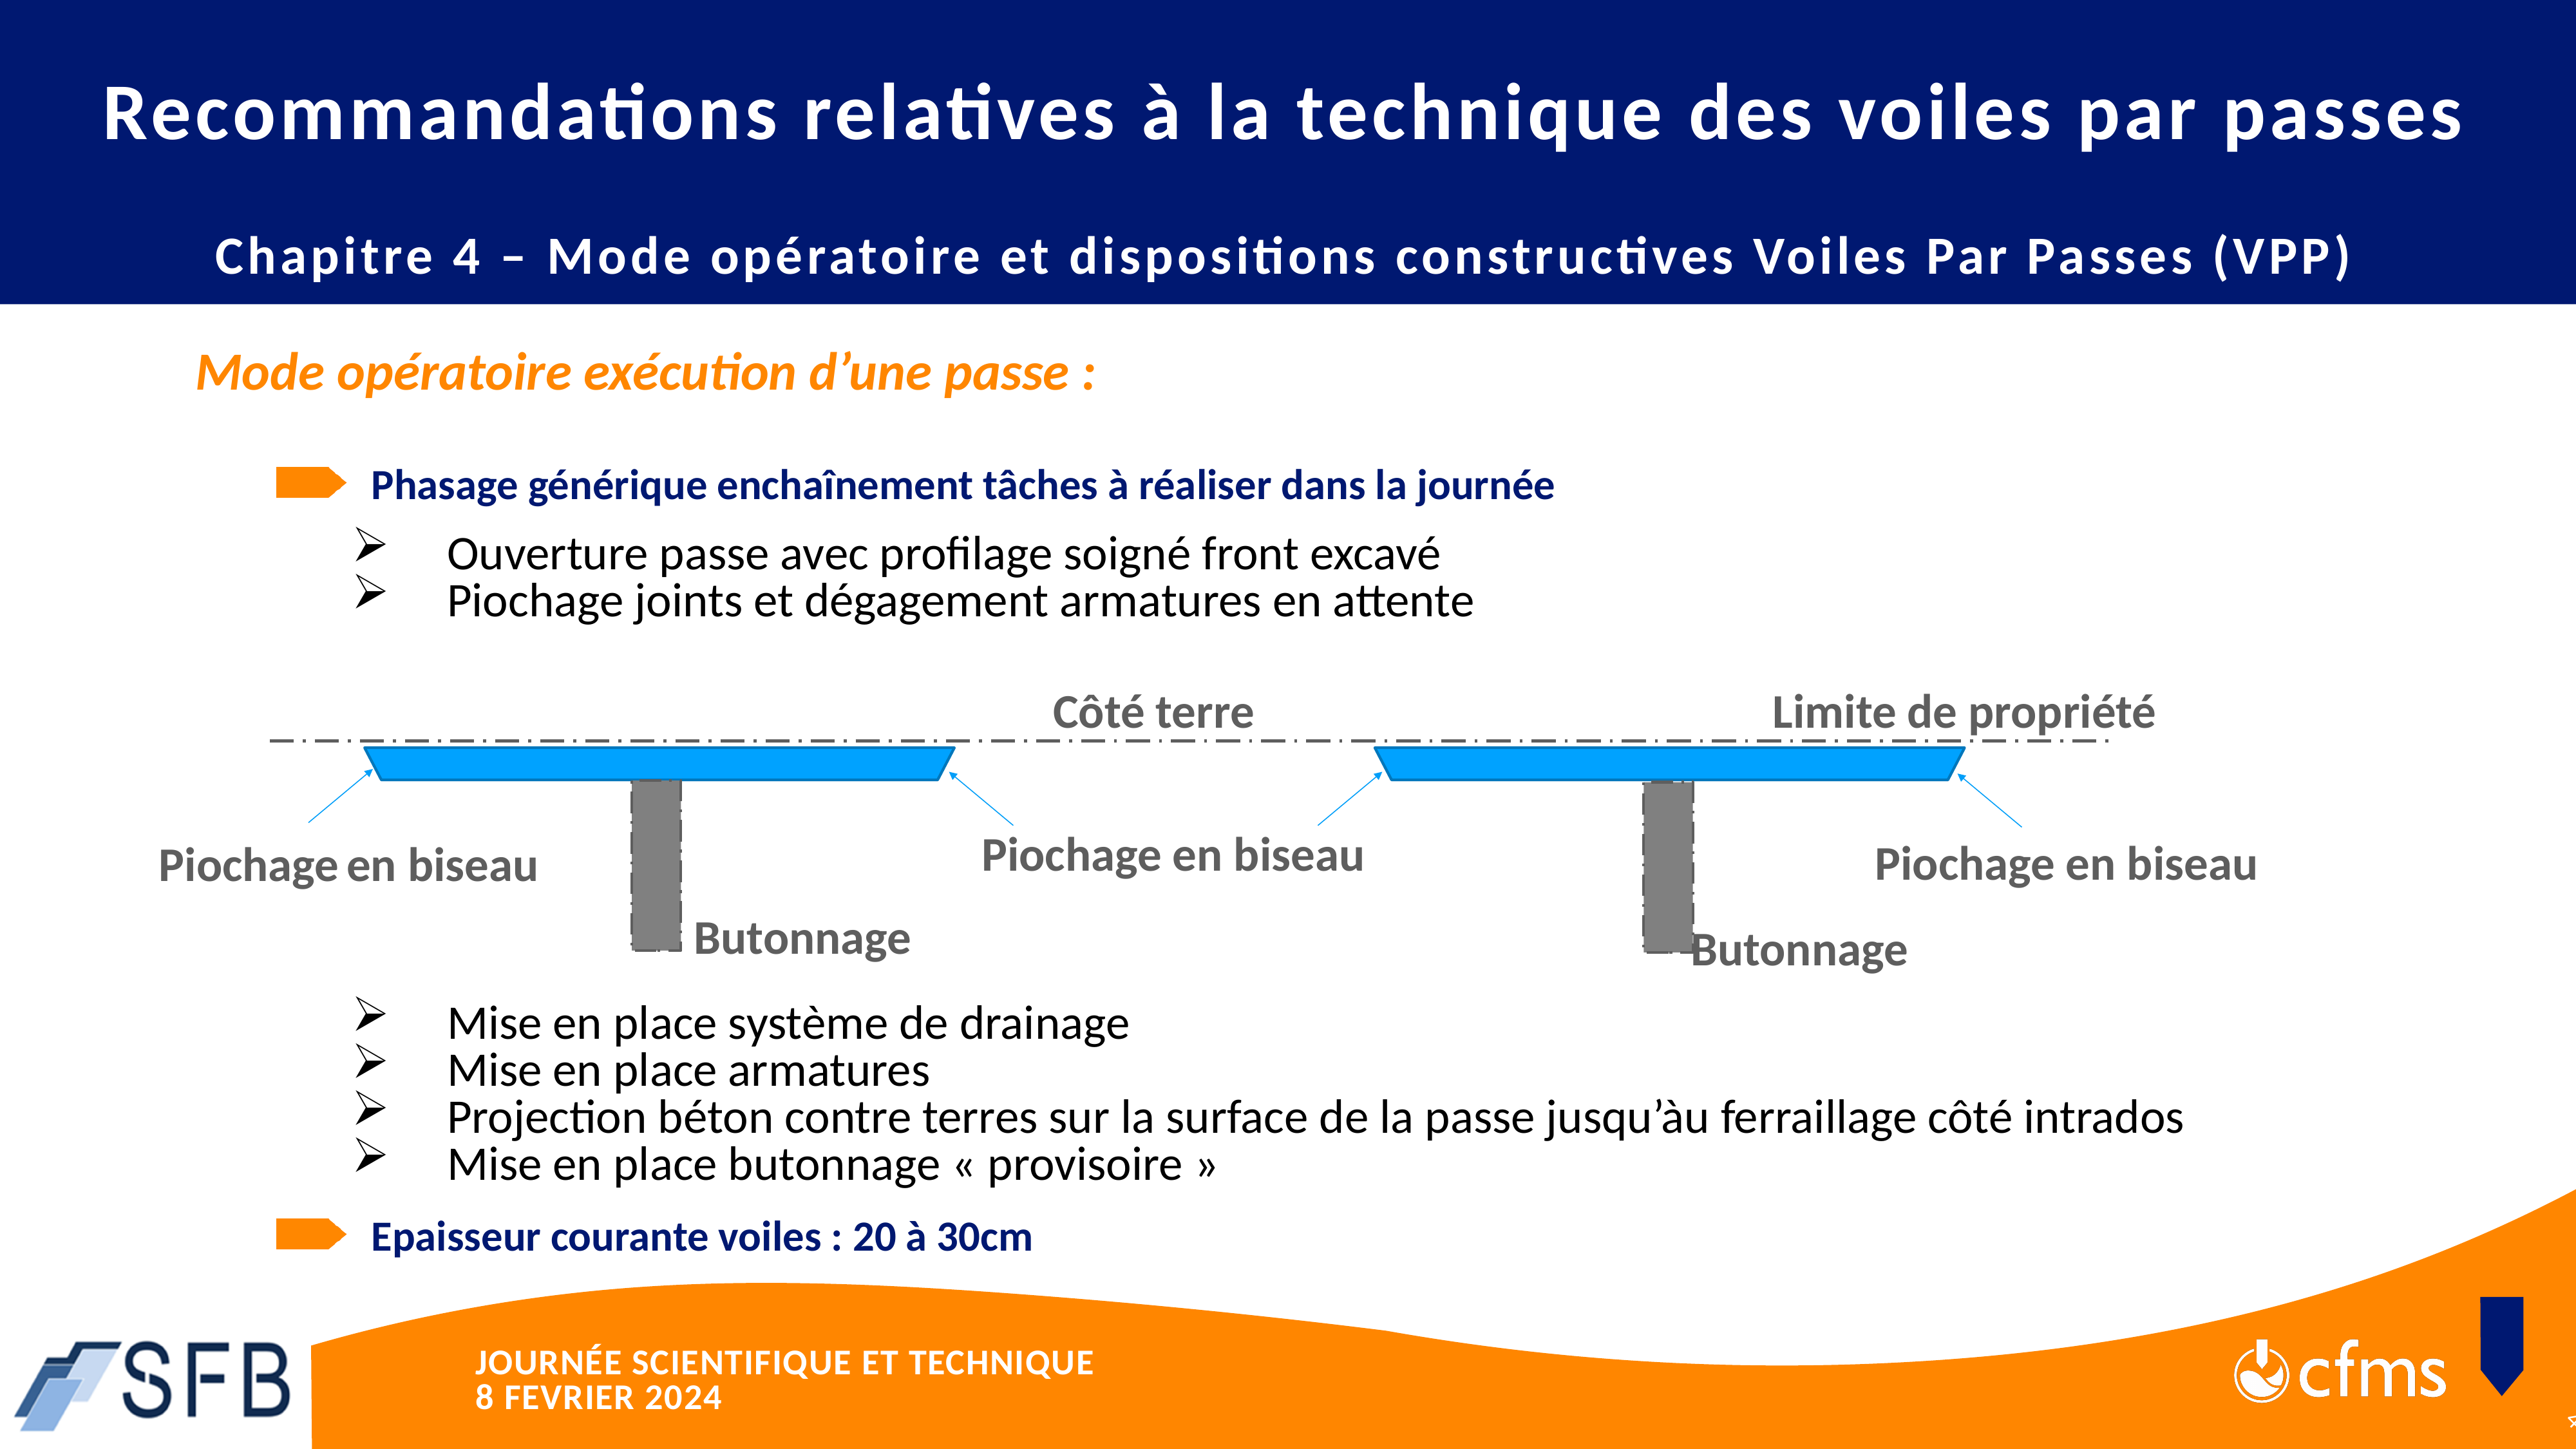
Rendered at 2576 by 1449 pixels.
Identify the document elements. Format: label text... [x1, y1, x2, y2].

text_box Phasage générique enchaînement tâches à réaliser dans la journée Epaisseur courante voiles : 20 à 30cm [270, 988, 2372, 1265]
picture [276, 467, 347, 498]
picture [4, 1312, 307, 1449]
text_box Journée Scientifique et Technique 8 Fevrier 2024 [471, 1342, 1534, 1449]
text_box Phasage générique enchaînement tâches à réaliser dans la journée Epaisseur courante voiles : 20 à 30cm [270, 408, 2372, 670]
text_box Ouverture passe avec profilage soigné front excavé Piochage joints et dégagement armatures en attente Mise en place système de drainage Mise en place armatures Projection béton contre terres sur la surface de la passe jusqu’àu ferraillage côté intrados Mise en place butonnage « provisoire » [342, 527, 2422, 1195]
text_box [128, 670, 2366, 988]
text_box Recommandations relatives à la technique des voiles par passes Chapitre 4 – Mode opératoire et dispositions constructives Voiles Par Passes (VPP) [16, 72, 2553, 265]
text_box Mode opératoire exécution d’une passe : [185, 348, 1120, 406]
picture [276, 1218, 347, 1249]
picture [2201, 1305, 2479, 1430]
